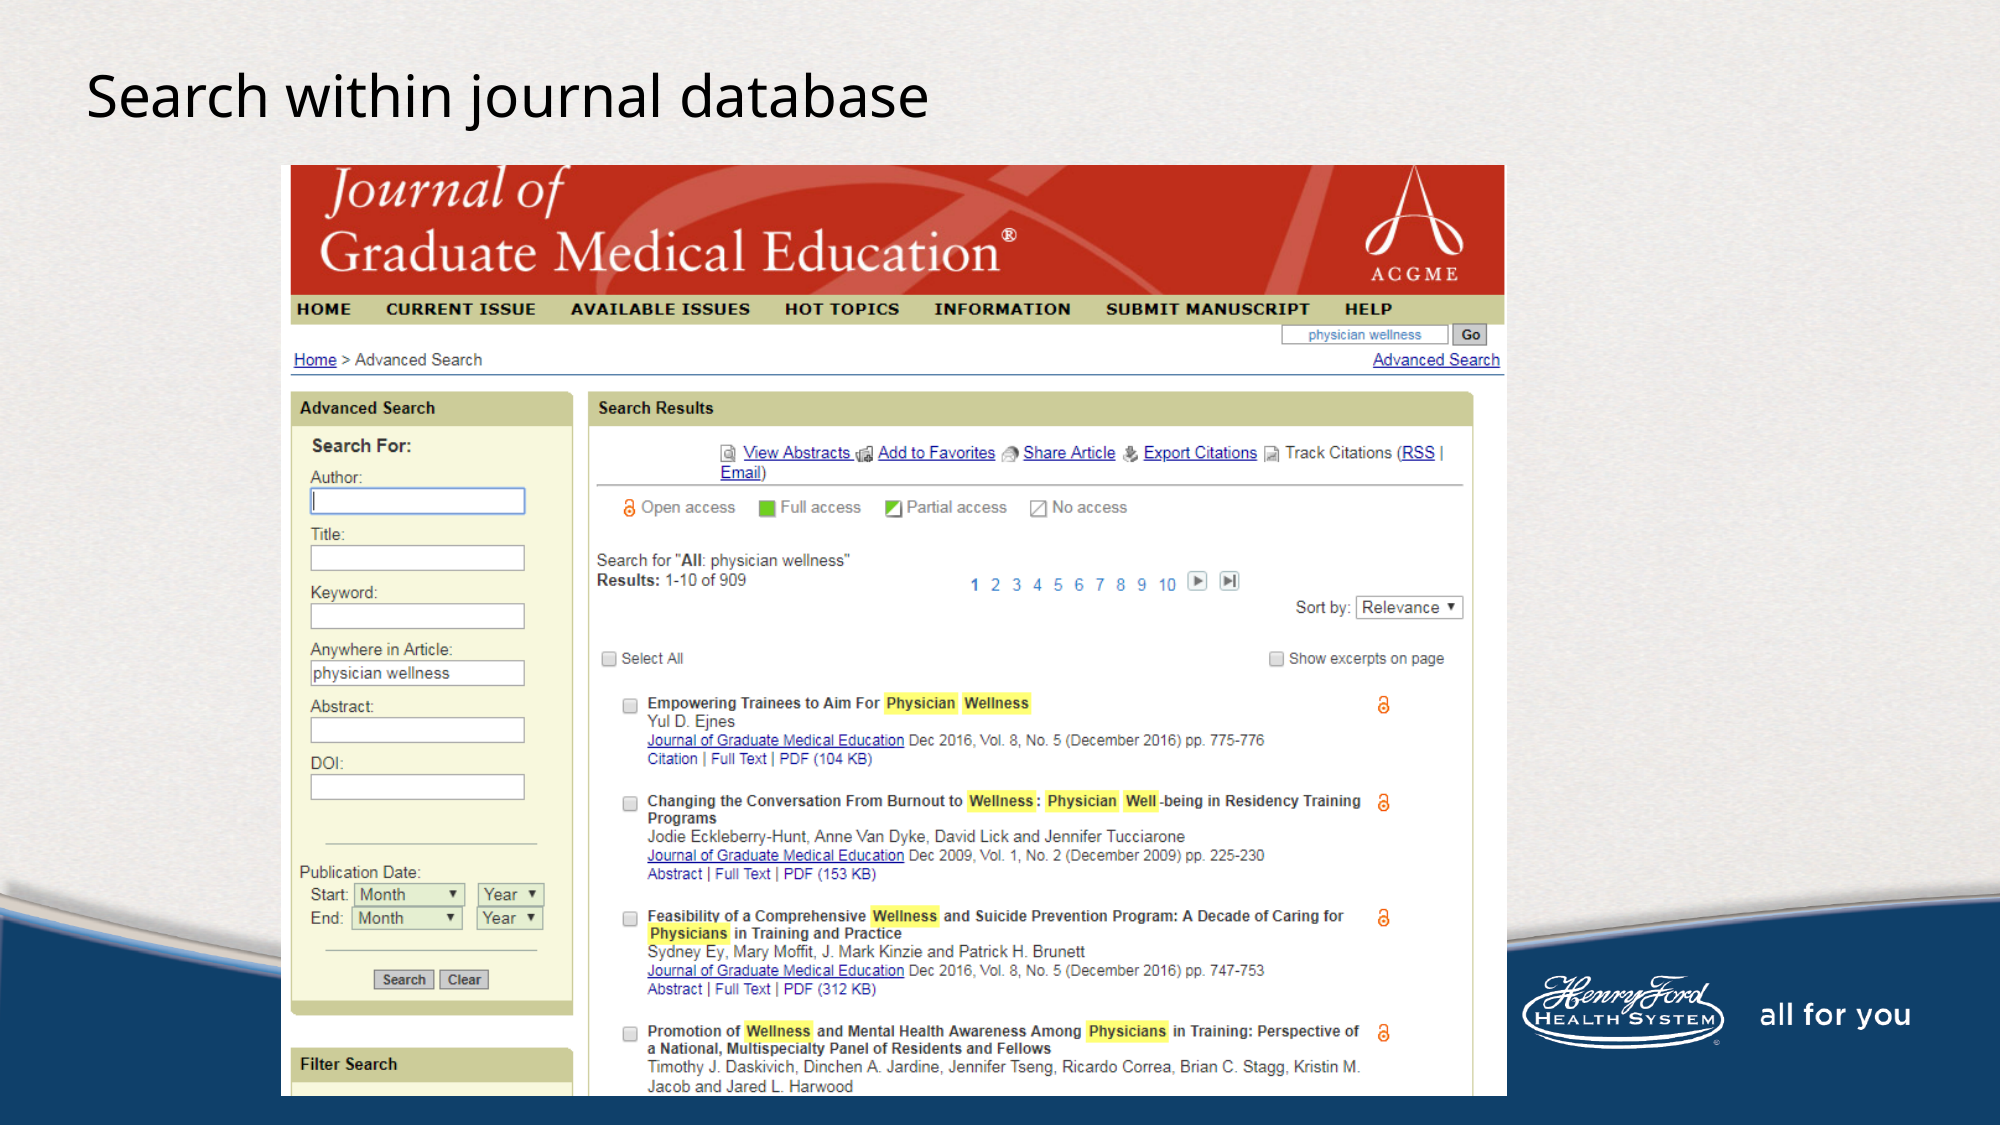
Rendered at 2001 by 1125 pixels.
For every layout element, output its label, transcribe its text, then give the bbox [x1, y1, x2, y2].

title Search within journal database [71, 59, 1959, 166]
picture [0, 0, 2000, 1125]
